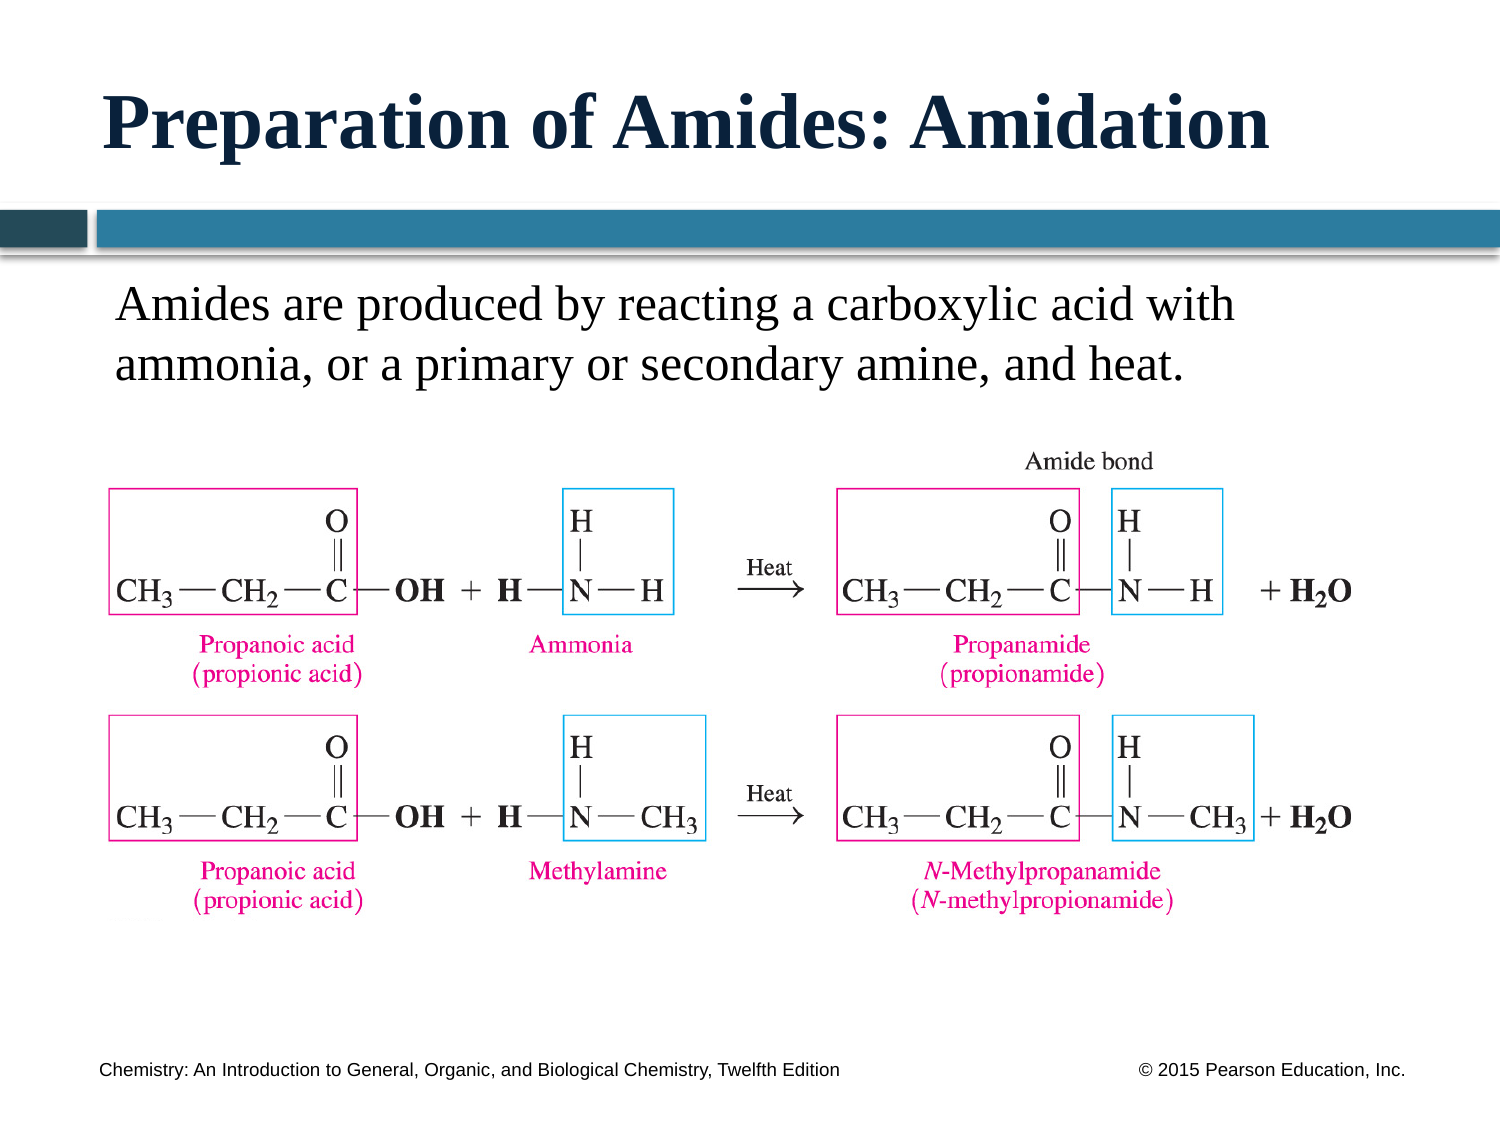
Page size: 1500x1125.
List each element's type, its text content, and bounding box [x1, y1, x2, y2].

title Preparation of Amides: Amidation [87, 42, 1363, 193]
picture [99, 442, 1360, 921]
list Amides are produced by reacting a carboxylic acid with ammonia, or a primary or secondary amine, and heat. [99, 262, 1425, 1025]
